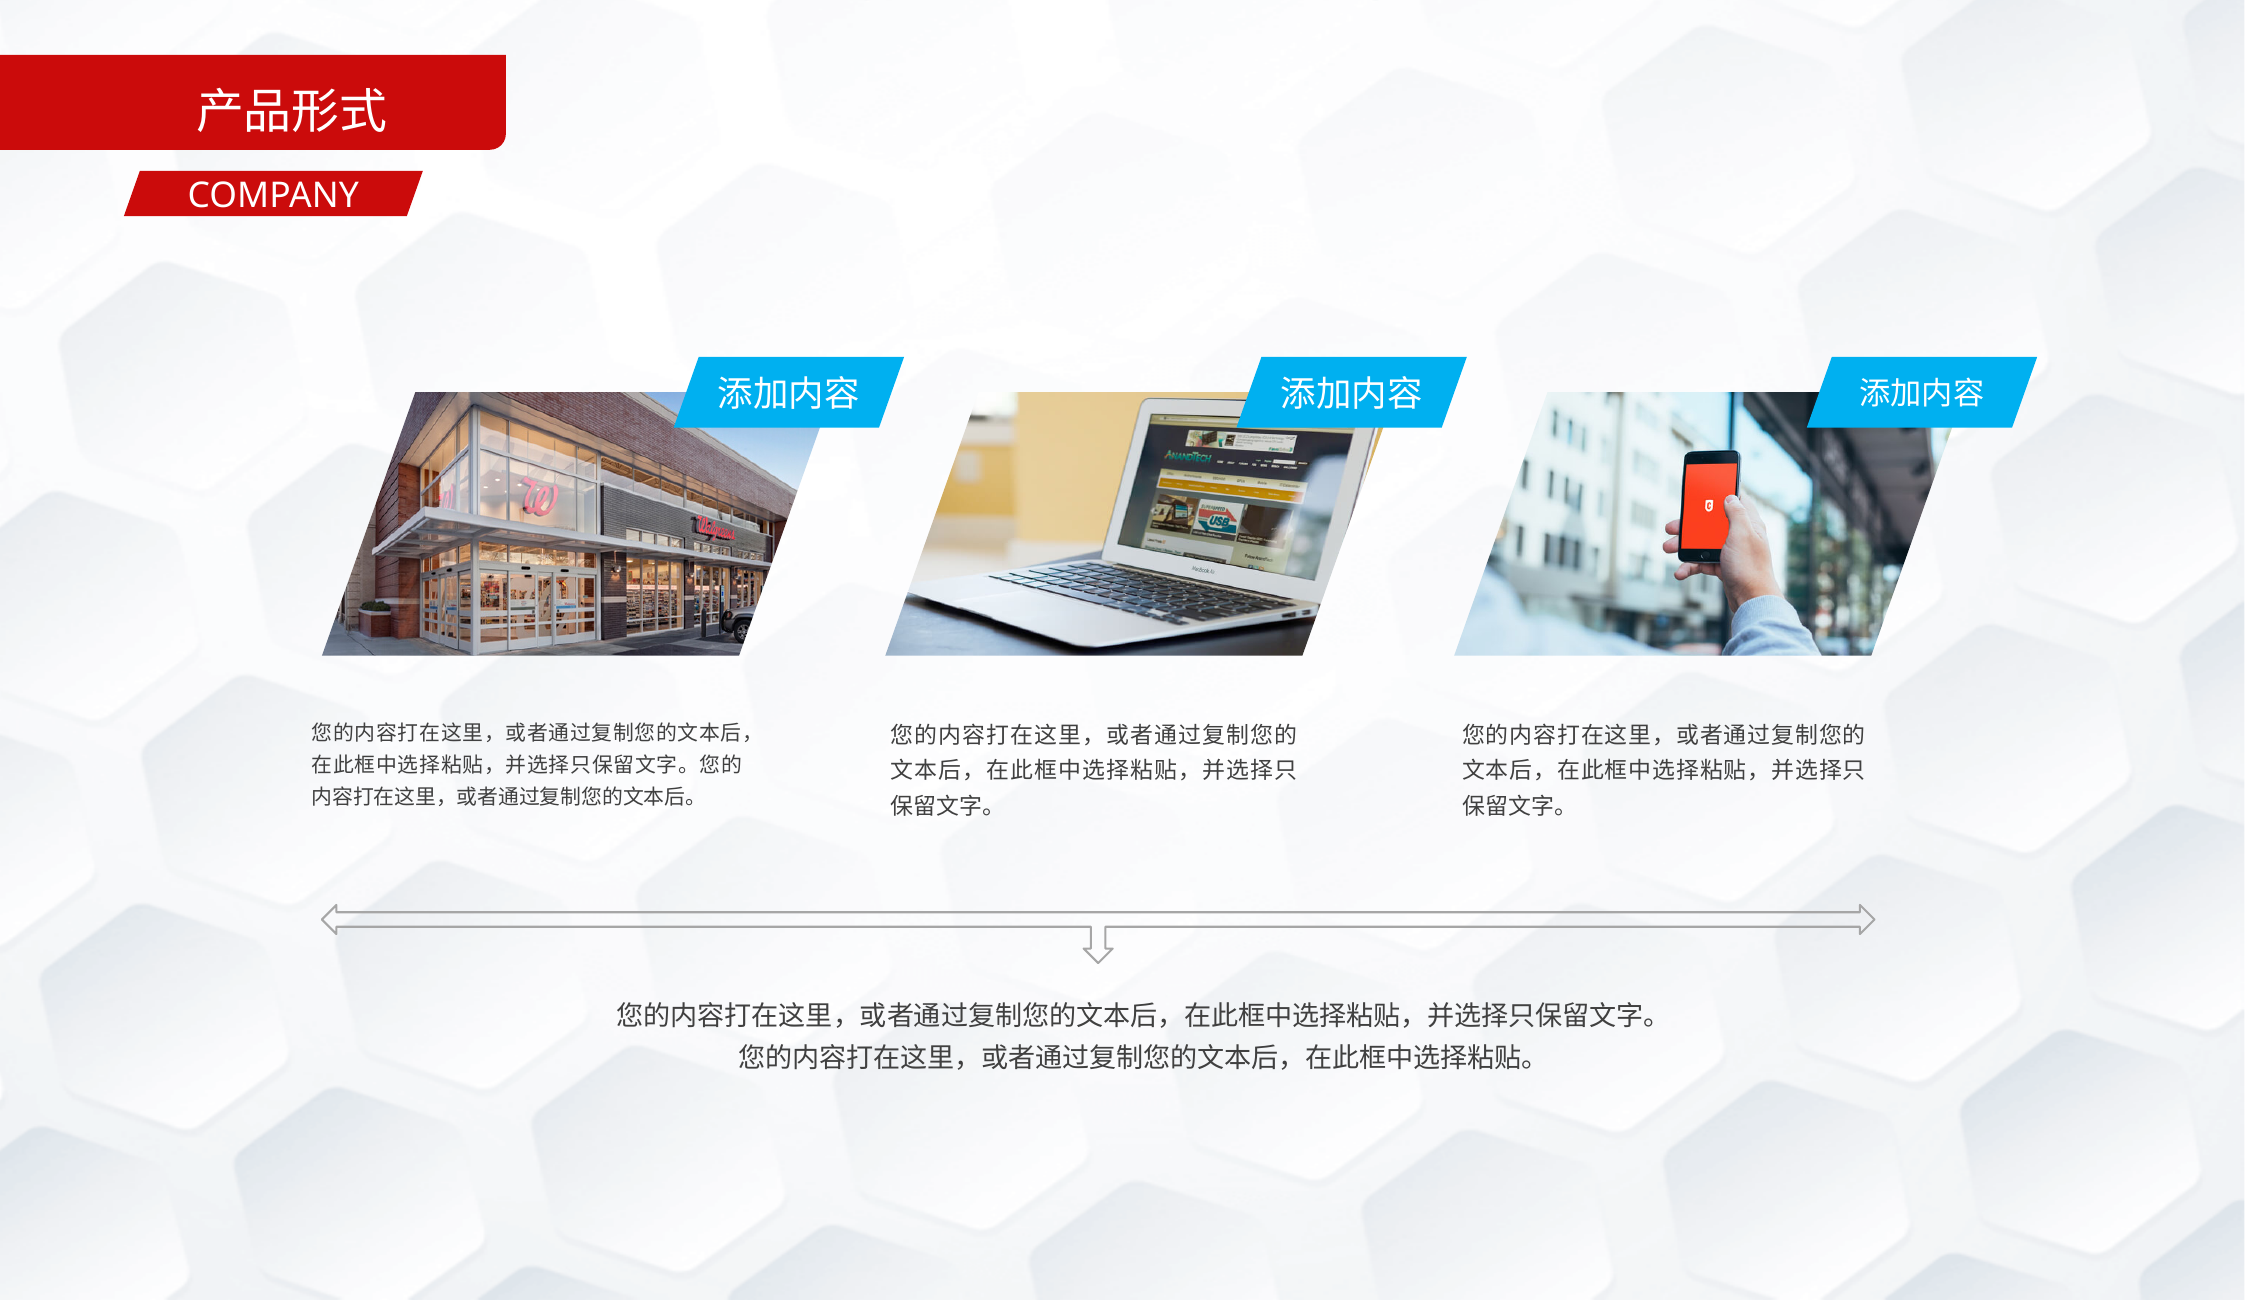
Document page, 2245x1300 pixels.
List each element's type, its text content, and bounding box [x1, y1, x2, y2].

text_box 您的内容打在这里，或者通过复制您的文本后，在此框中选择粘贴，并选择只保留文字。您的内容打在这里，或者通过复制您的文本后。 [303, 707, 751, 814]
text_box 添加内容 [1234, 354, 1469, 430]
text_box [319, 902, 1877, 966]
picture [0, 0, 2245, 1300]
text_box [883, 390, 1385, 658]
text_box [319, 390, 822, 658]
text_box [1452, 390, 1954, 658]
text_box 您的内容打在这里，或者通过复制您的文本后，在此框中选择粘贴，并选择只保留文字。 [1454, 707, 1875, 823]
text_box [0, 54, 507, 150]
text_box 您的内容打在这里，或者通过复制您的文本后，在此框中选择粘贴，并选择只保留文字。您的内容打在这里，或者通过复制您的文本后，在此框中选择粘贴。 [601, 983, 1685, 1078]
text_box 添加内容 [671, 354, 907, 430]
text_box COMPANY [121, 168, 425, 219]
text_box 添加内容 [1804, 354, 2040, 430]
text_box 您的内容打在这里，或者通过复制您的文本后，在此框中选择粘贴，并选择只保留文字。 [882, 707, 1306, 823]
